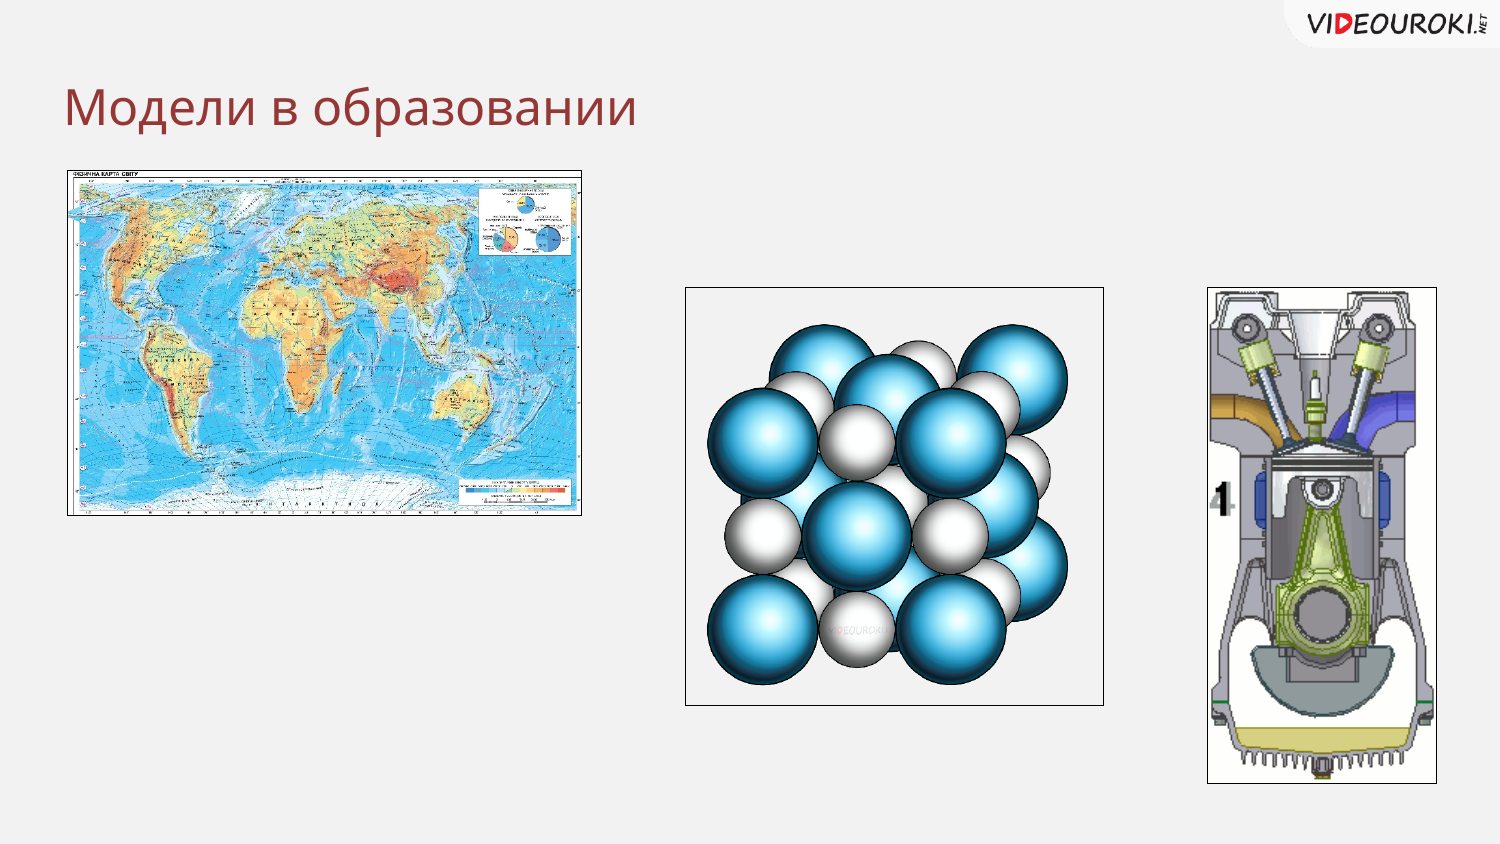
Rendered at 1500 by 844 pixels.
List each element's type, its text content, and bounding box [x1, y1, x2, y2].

picture [685, 287, 1104, 706]
picture [1283, 0, 1500, 48]
picture [66, 170, 582, 516]
text_box Модели в образовании [48, 60, 1171, 150]
picture [1207, 287, 1437, 784]
